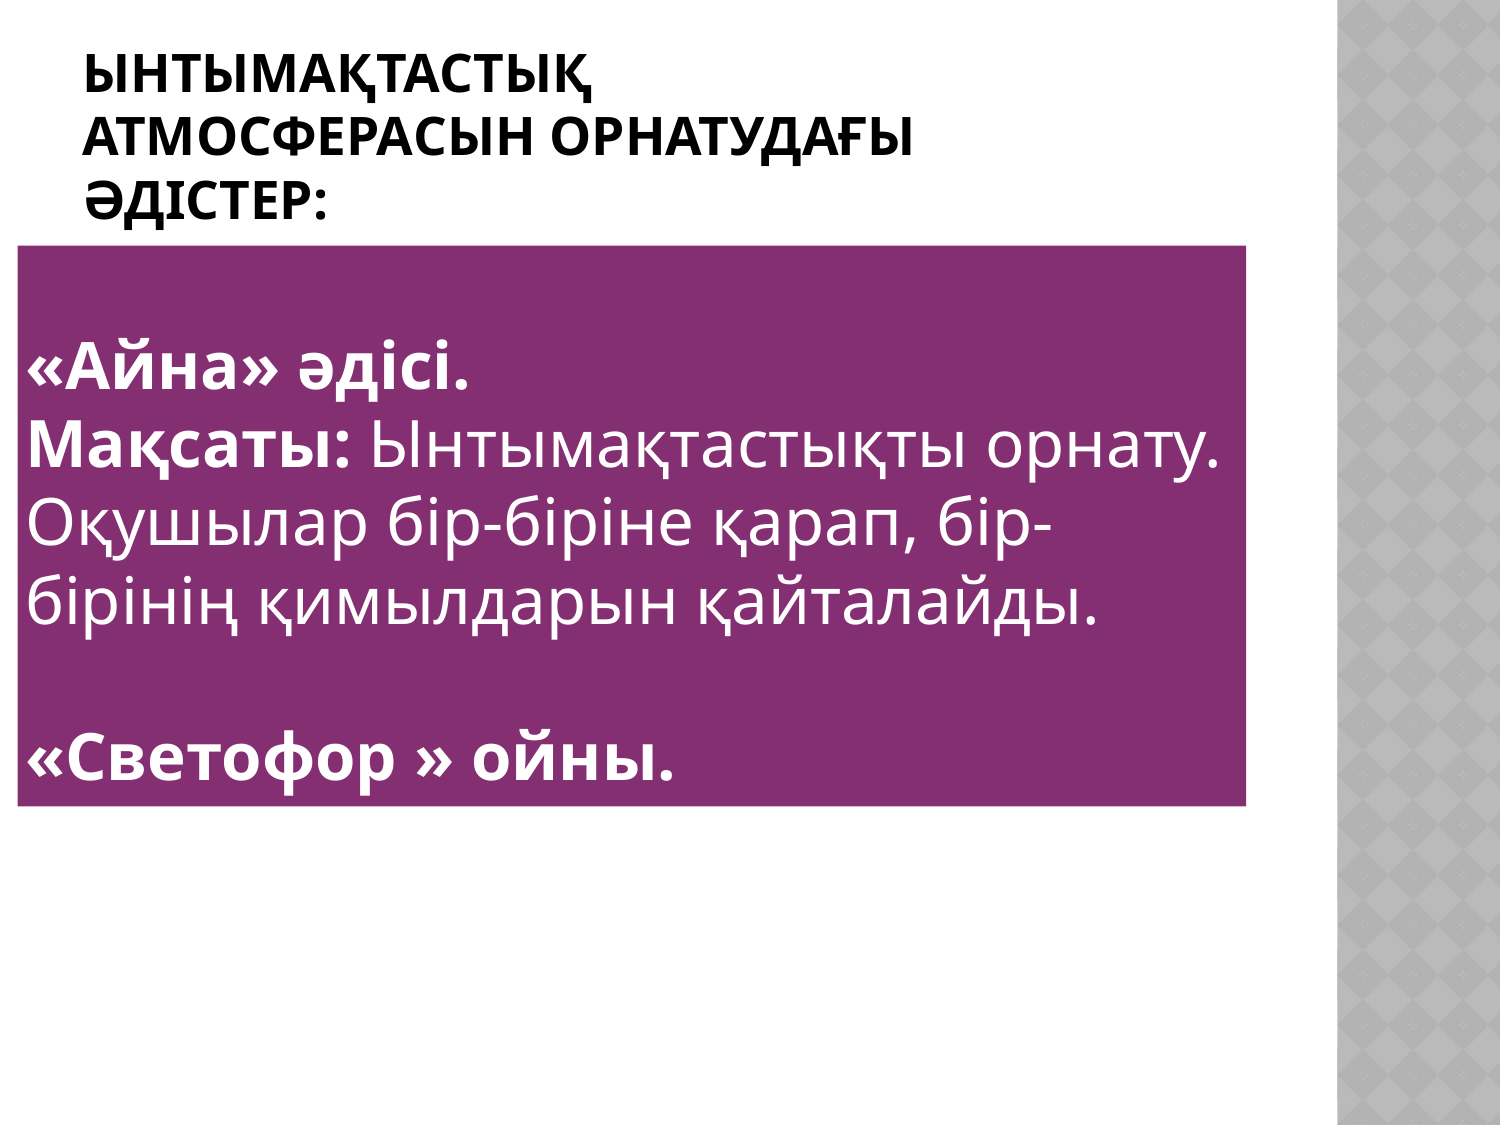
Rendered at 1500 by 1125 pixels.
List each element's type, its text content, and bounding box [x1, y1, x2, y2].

list «Айна» әдісі. Мақсаты: Ынтымақтастықты орнату. Оқушылар бір-біріне қарап, бір-бірінің қимылдарын қайталайды. «Светофор » ойны. [17, 245, 1247, 807]
title ынтымақтастық атмосферасын орнатудағы әдістер: [75, 37, 1043, 230]
